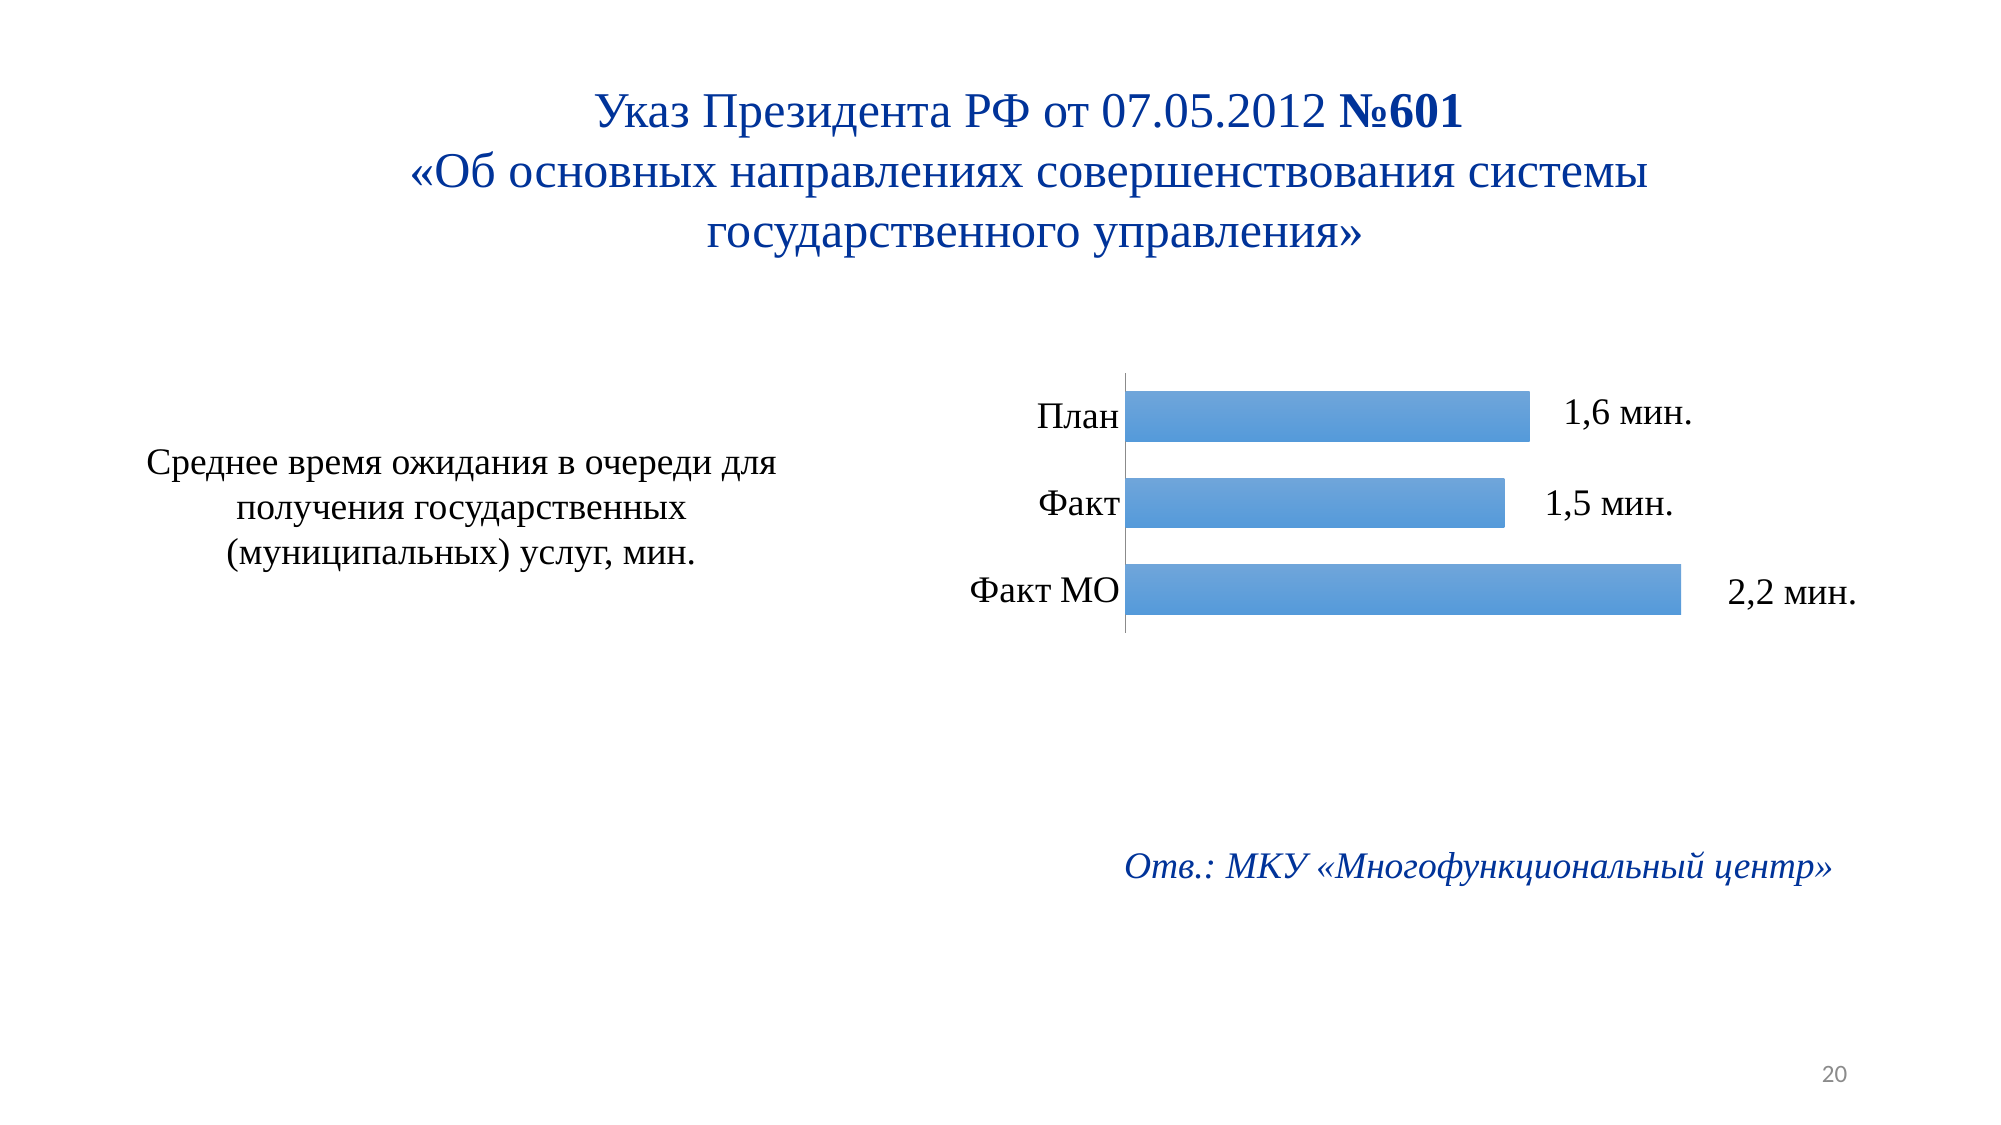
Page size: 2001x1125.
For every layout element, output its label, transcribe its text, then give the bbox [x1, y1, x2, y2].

text_box Среднее время ожидания в очереди для получения государственных (муниципальных) услуг, мин. [129, 430, 794, 580]
text_box Указ Президента РФ от 07.05.2012 №601 «Об основных направлениях совершенствования системы государственного управления» [103, 70, 1967, 266]
chart [933, 329, 1910, 736]
slide_number 20 [1412, 1042, 1863, 1103]
text_box Отв.: МКУ «Многофункциональный центр» [1068, 833, 1890, 894]
